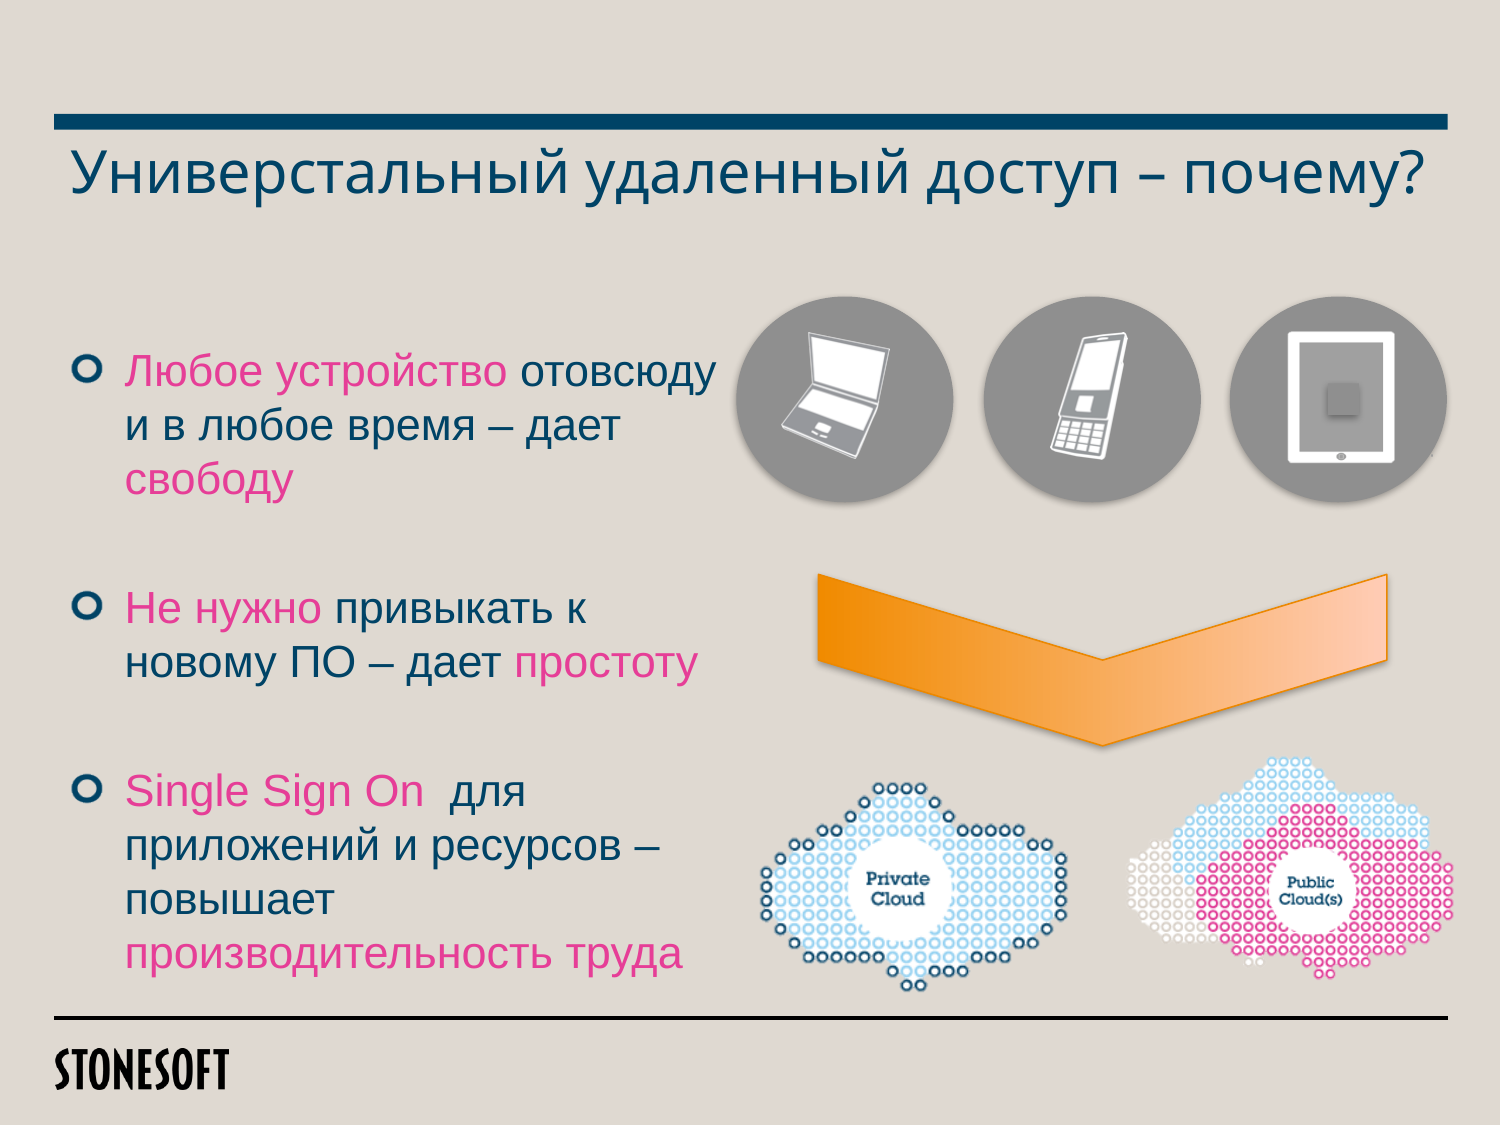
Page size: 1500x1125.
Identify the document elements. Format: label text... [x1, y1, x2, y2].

picture [69, 587, 105, 623]
picture [1119, 745, 1472, 996]
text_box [1229, 296, 1448, 503]
title Универстальный удаленный доступ – почему? [55, 153, 1447, 255]
list Любое устройство отовсюду и в любое время – дает свободу Не нужно привыкать к новому ПО – дает простоту Single Sign On для приложений и ресурсов – повышает производительность труда [54, 333, 736, 996]
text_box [983, 296, 1202, 503]
picture [69, 350, 105, 386]
picture [69, 770, 105, 806]
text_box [736, 296, 954, 503]
text_box [817, 573, 1388, 747]
picture [755, 766, 1080, 1017]
